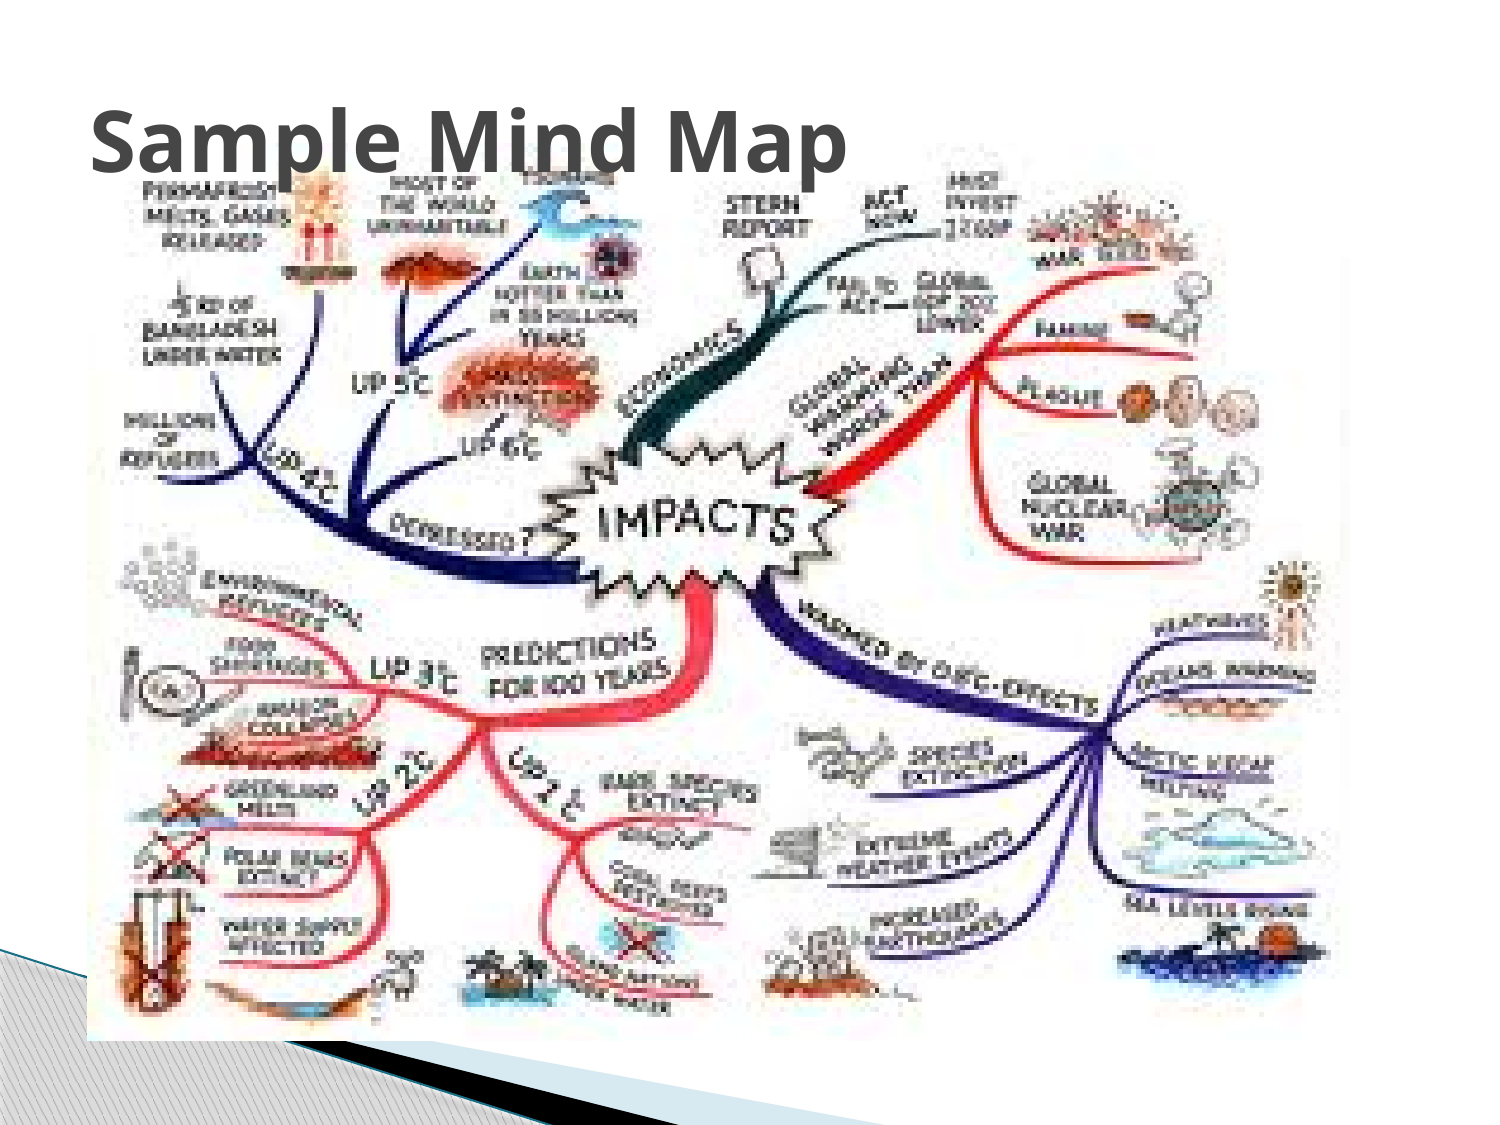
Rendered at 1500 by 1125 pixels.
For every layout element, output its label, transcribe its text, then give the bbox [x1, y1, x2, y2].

title Sample Mind Map [75, 45, 1425, 233]
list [87, 143, 1351, 1041]
